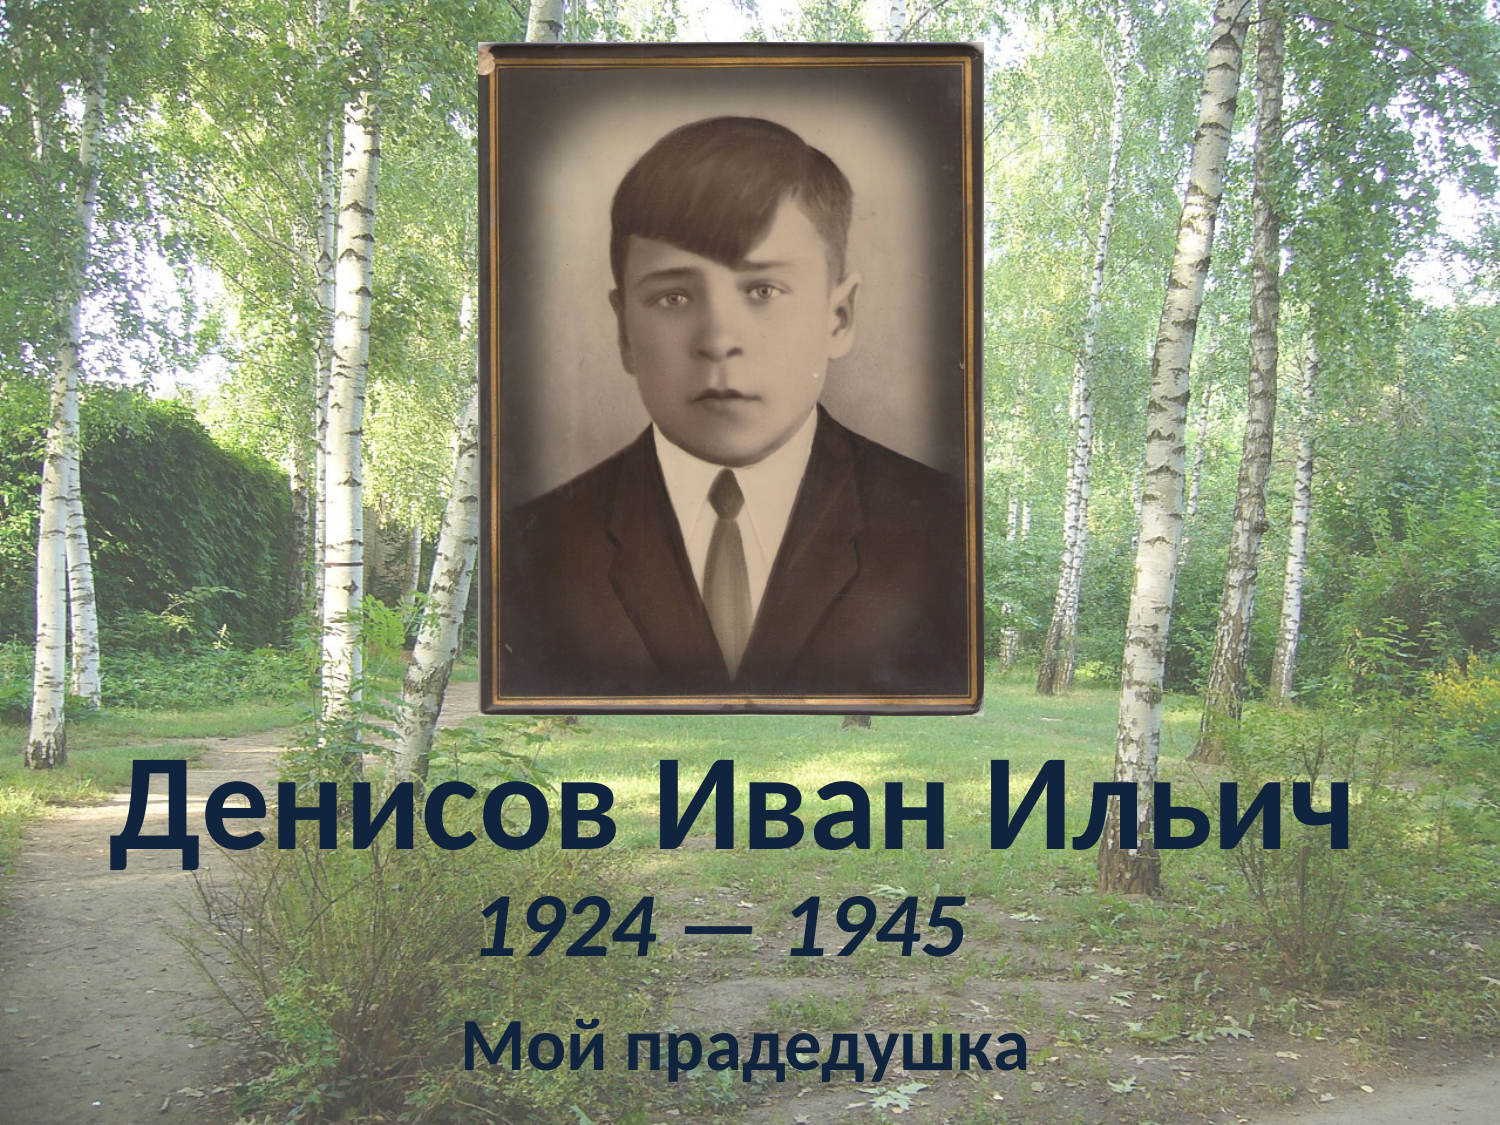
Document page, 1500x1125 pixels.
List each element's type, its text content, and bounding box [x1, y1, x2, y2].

text_box 1924 — 1945 [456, 884, 984, 983]
text_box Мой прадедушка [445, 987, 1046, 1093]
text_box Денисов Иван Ильич [94, 704, 1373, 884]
picture [478, 42, 984, 717]
